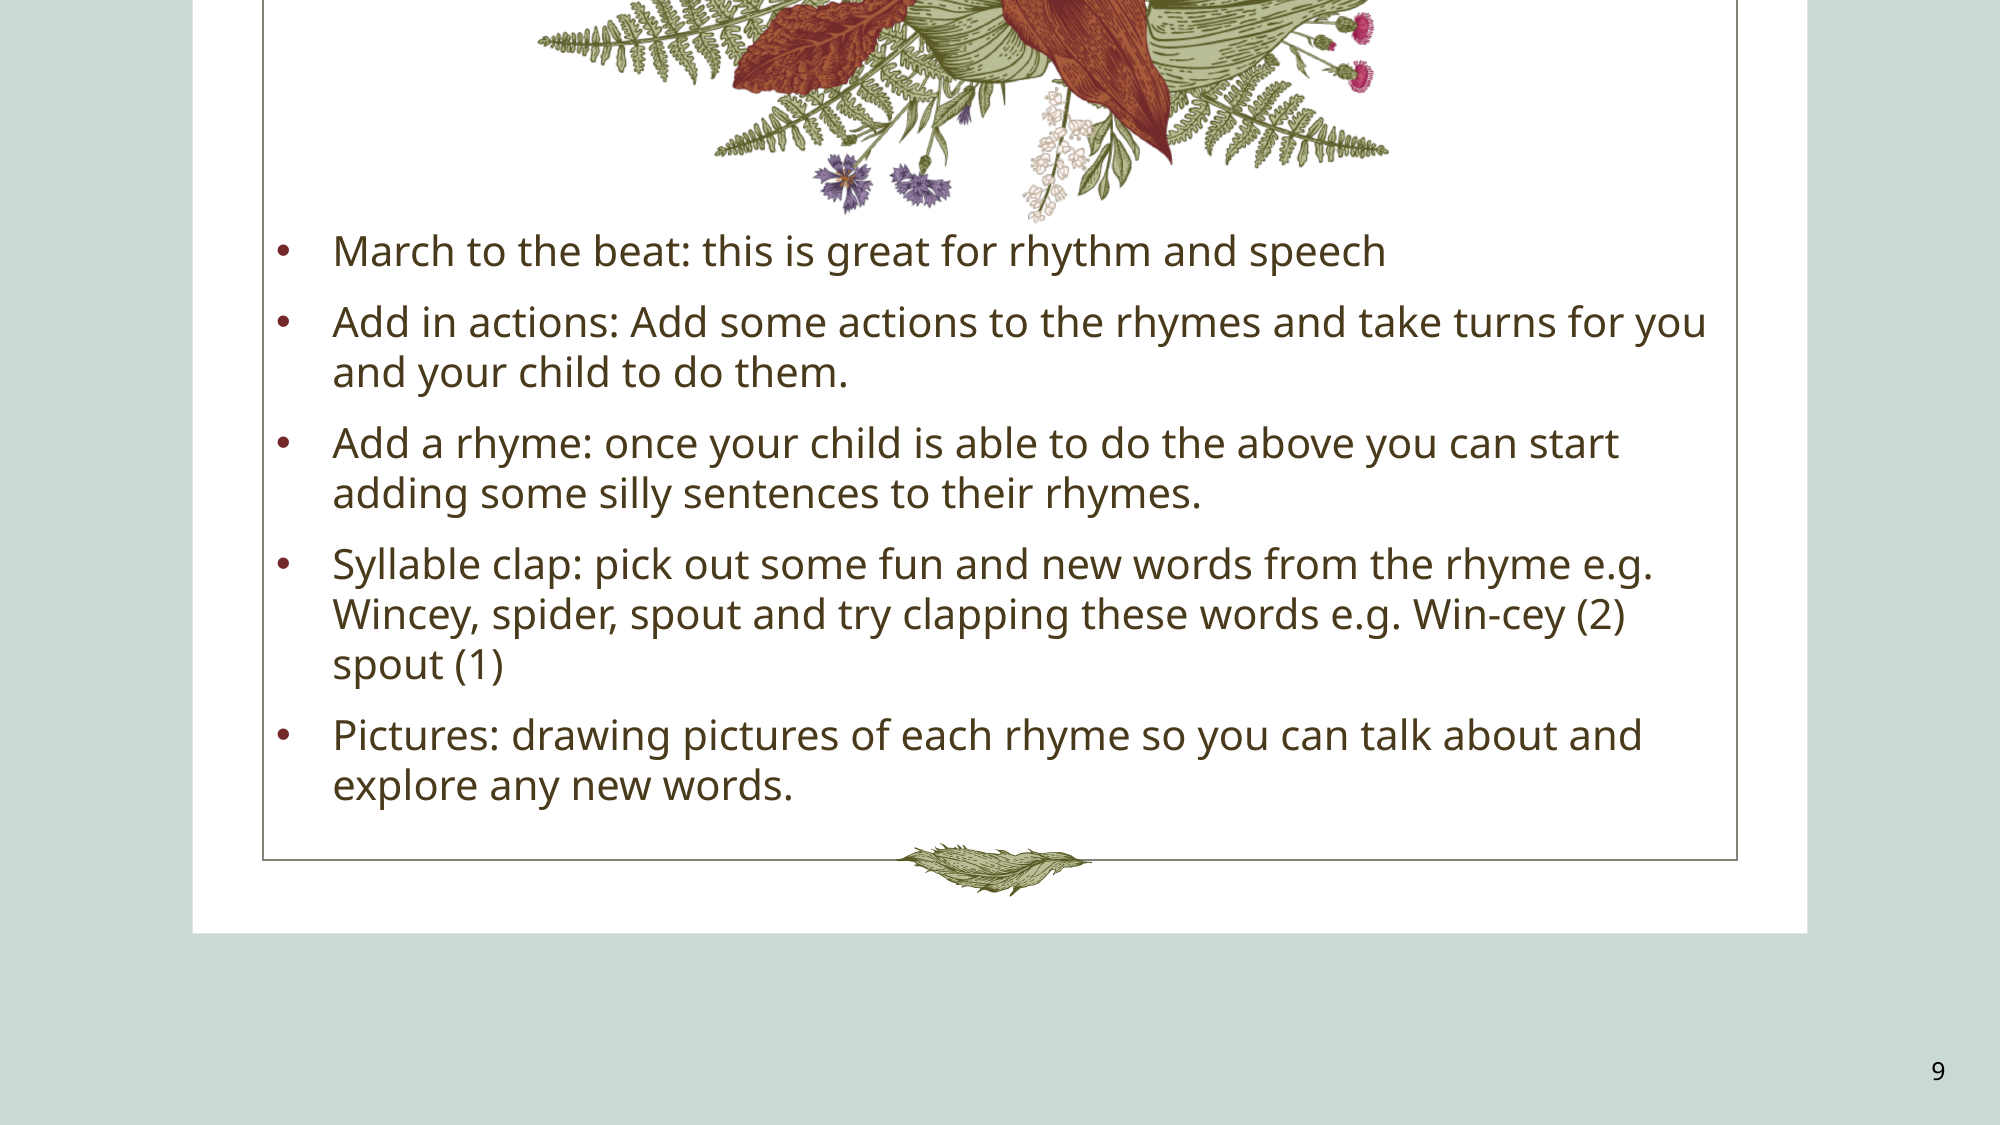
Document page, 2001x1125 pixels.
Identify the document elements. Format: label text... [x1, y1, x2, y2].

picture [894, 878, 1093, 897]
slide_number 9 [1510, 1042, 1961, 1103]
picture [535, 0, 1416, 217]
list March to the beat: this is great for rhythm and speech Add in actions: Add some actions to the rhymes and take turns for you and your child to do them. Add a rhyme: once your child is able to do the above you can start adding some silly sentences to their rhymes. Syllable clap: pick out some fun and new words from the rhyme e.g. Wincey, spider, spout and try clapping these words e.g. Win-cey (2) spout (1) Pictures: drawing pictures of each rhyme so you can talk about and explore any new words. [260, 217, 1743, 878]
